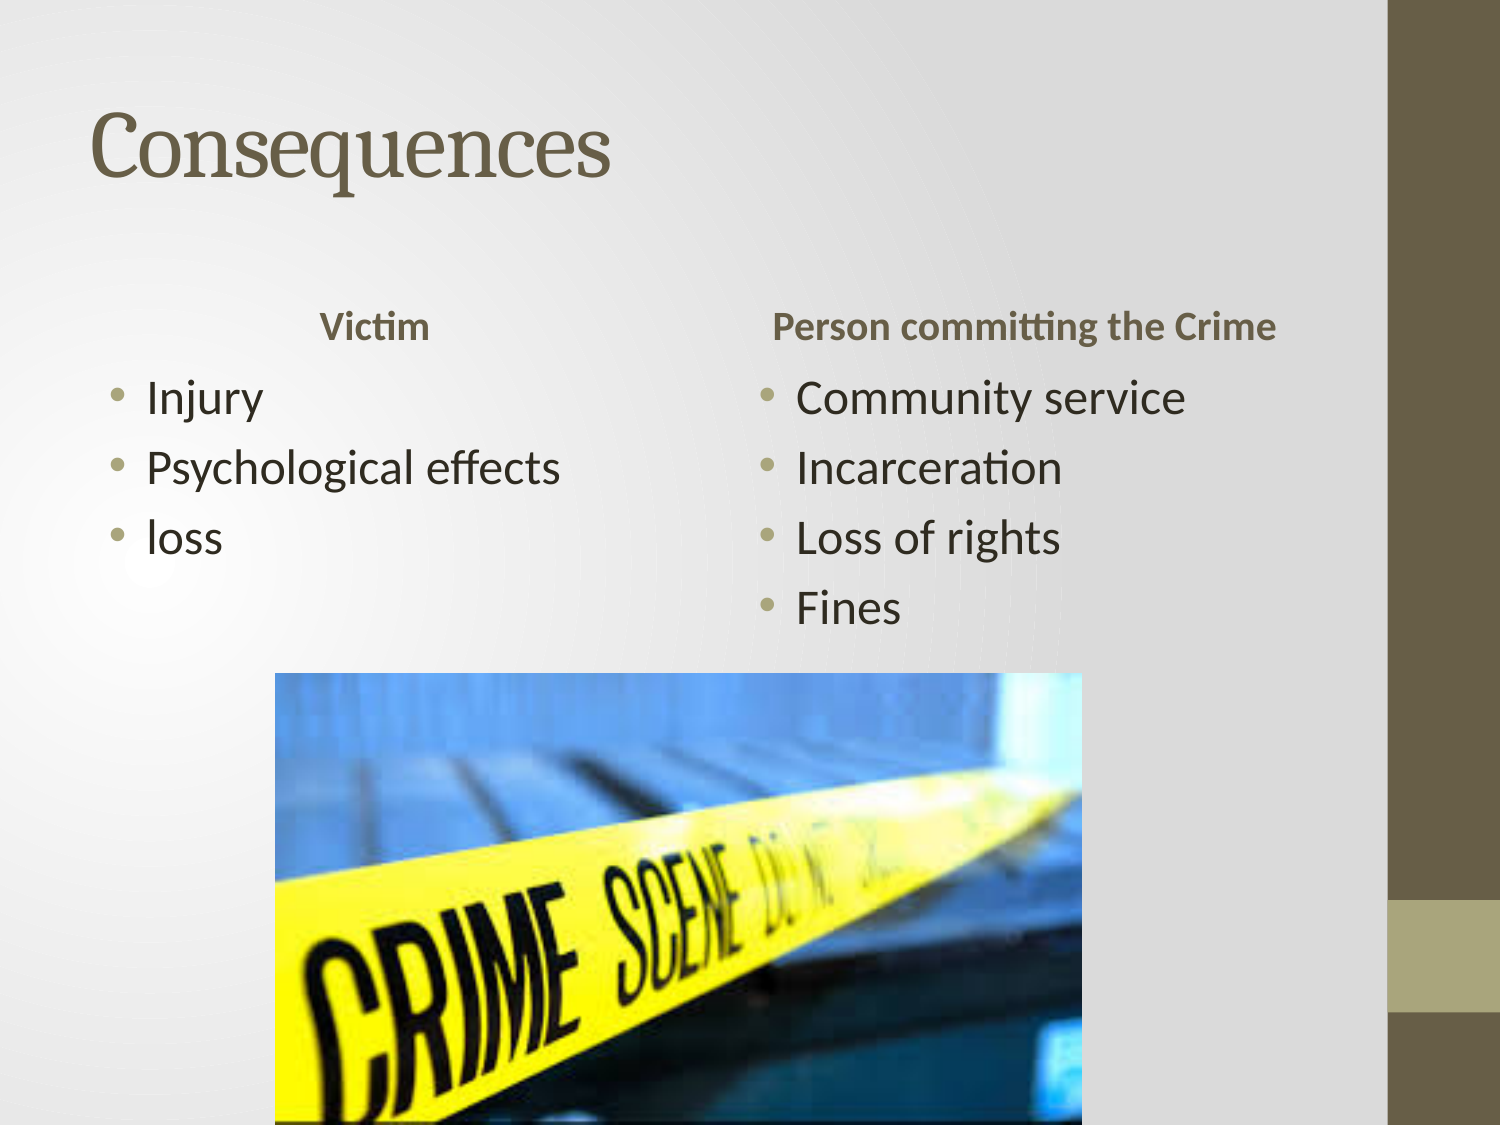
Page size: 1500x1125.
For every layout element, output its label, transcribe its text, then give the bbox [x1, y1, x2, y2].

list Victim [75, 251, 675, 356]
list Person committing the Crime [725, 251, 1325, 356]
list Injury Psychological effects loss [75, 356, 675, 1005]
list Community service Incarceration Loss of rights Fines [725, 356, 1325, 1005]
title Consequences [75, 45, 1325, 233]
picture [274, 672, 1082, 1125]
